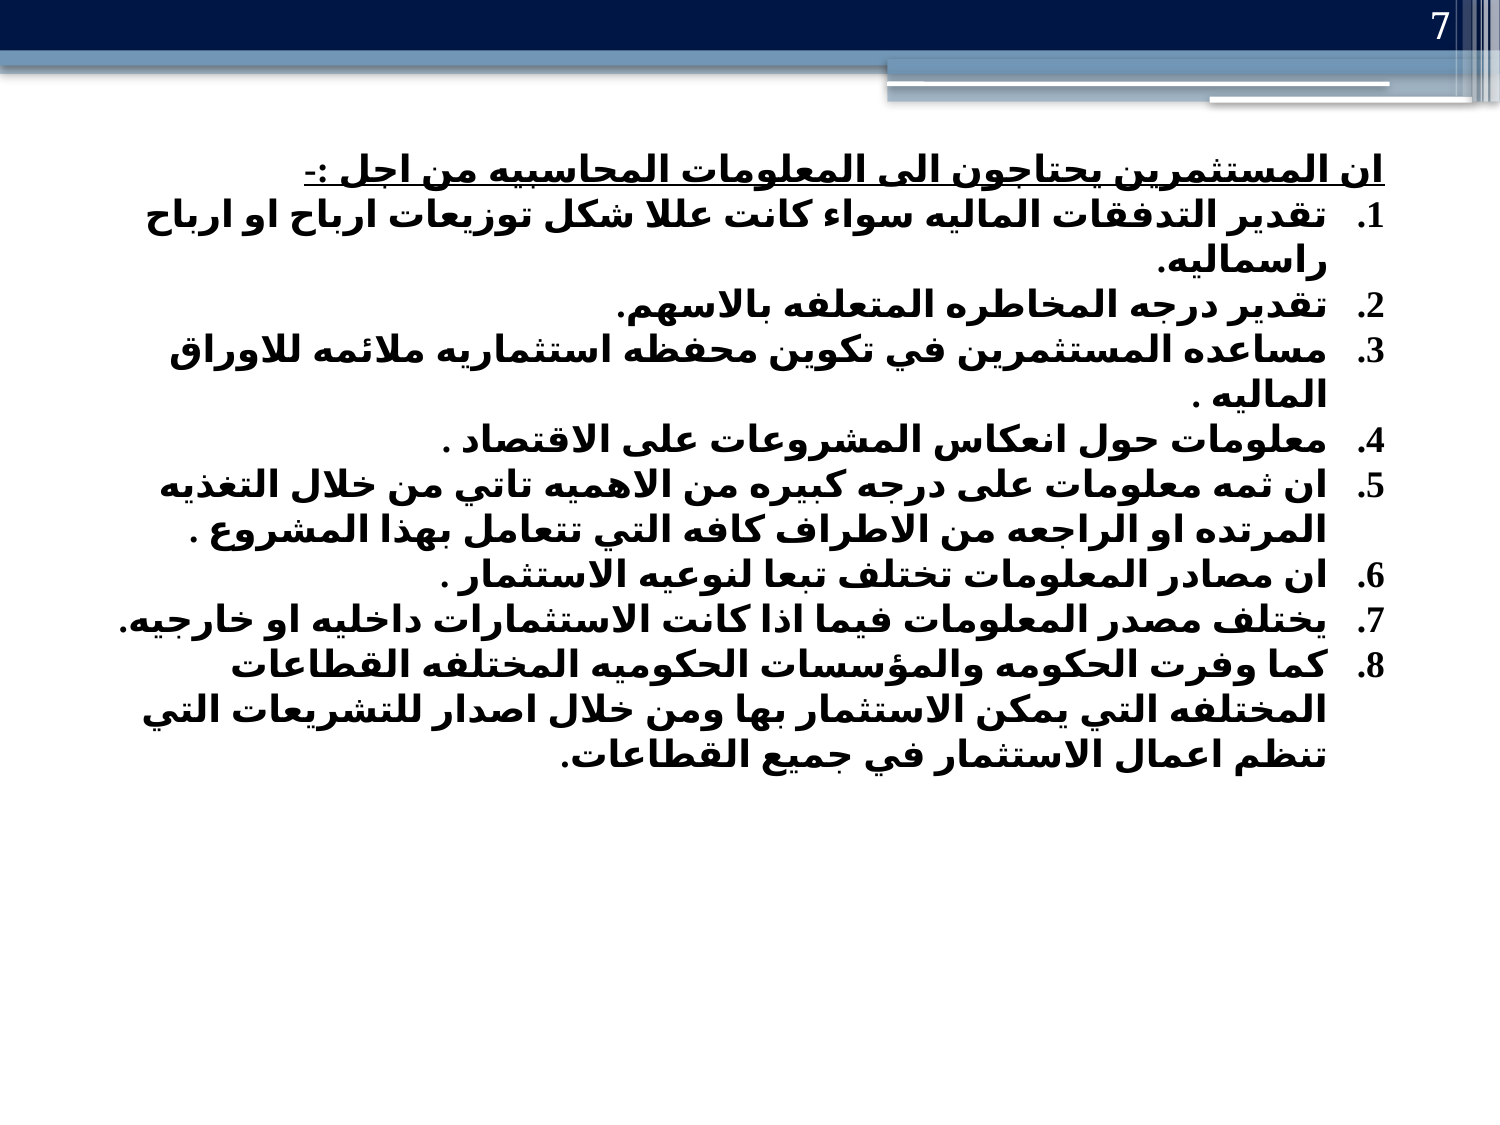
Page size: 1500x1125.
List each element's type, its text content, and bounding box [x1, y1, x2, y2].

text_box [128, 222, 1418, 283]
text_box ان المستثمرين يحتاجون الى المعلومات المحاسبيه من اجل :- تقدير التدفقات الماليه سواء كانت عللا شكل توزيعات ارباح او ارباح راسماليه. تقدير درجه المخاطره المتعلفه بالاسهم. مساعده المستثمرين في تكوين محفظه استثماريه ملائمه للاوراق الماليه . معلومات حول انعكاس المشروعات على الاقتصاد . ان ثمه معلومات على درجه كبيره من الاهميه تاتي من خلال التغذيه المرتده او الراجعه من الاطراف كافه التي تتعامل بهذا المشروع . ان مصادر المعلومات تختلف تبعا لنوعيه الاستثمار . يختلف مصدر المعلومات فيما اذا كانت الاستثمارات داخليه او خارجيه. كما وفرت الحكومه والمؤسسات الحكوميه المختلفه القطاعات المختلفه التي يمكن الاستثمار بها ومن خلال اصدار للتشريعات التي تنظم اعمال الاستثمار في جميع القطاعات. [70, 137, 1400, 962]
slide_number 7 [1341, 0, 1466, 61]
